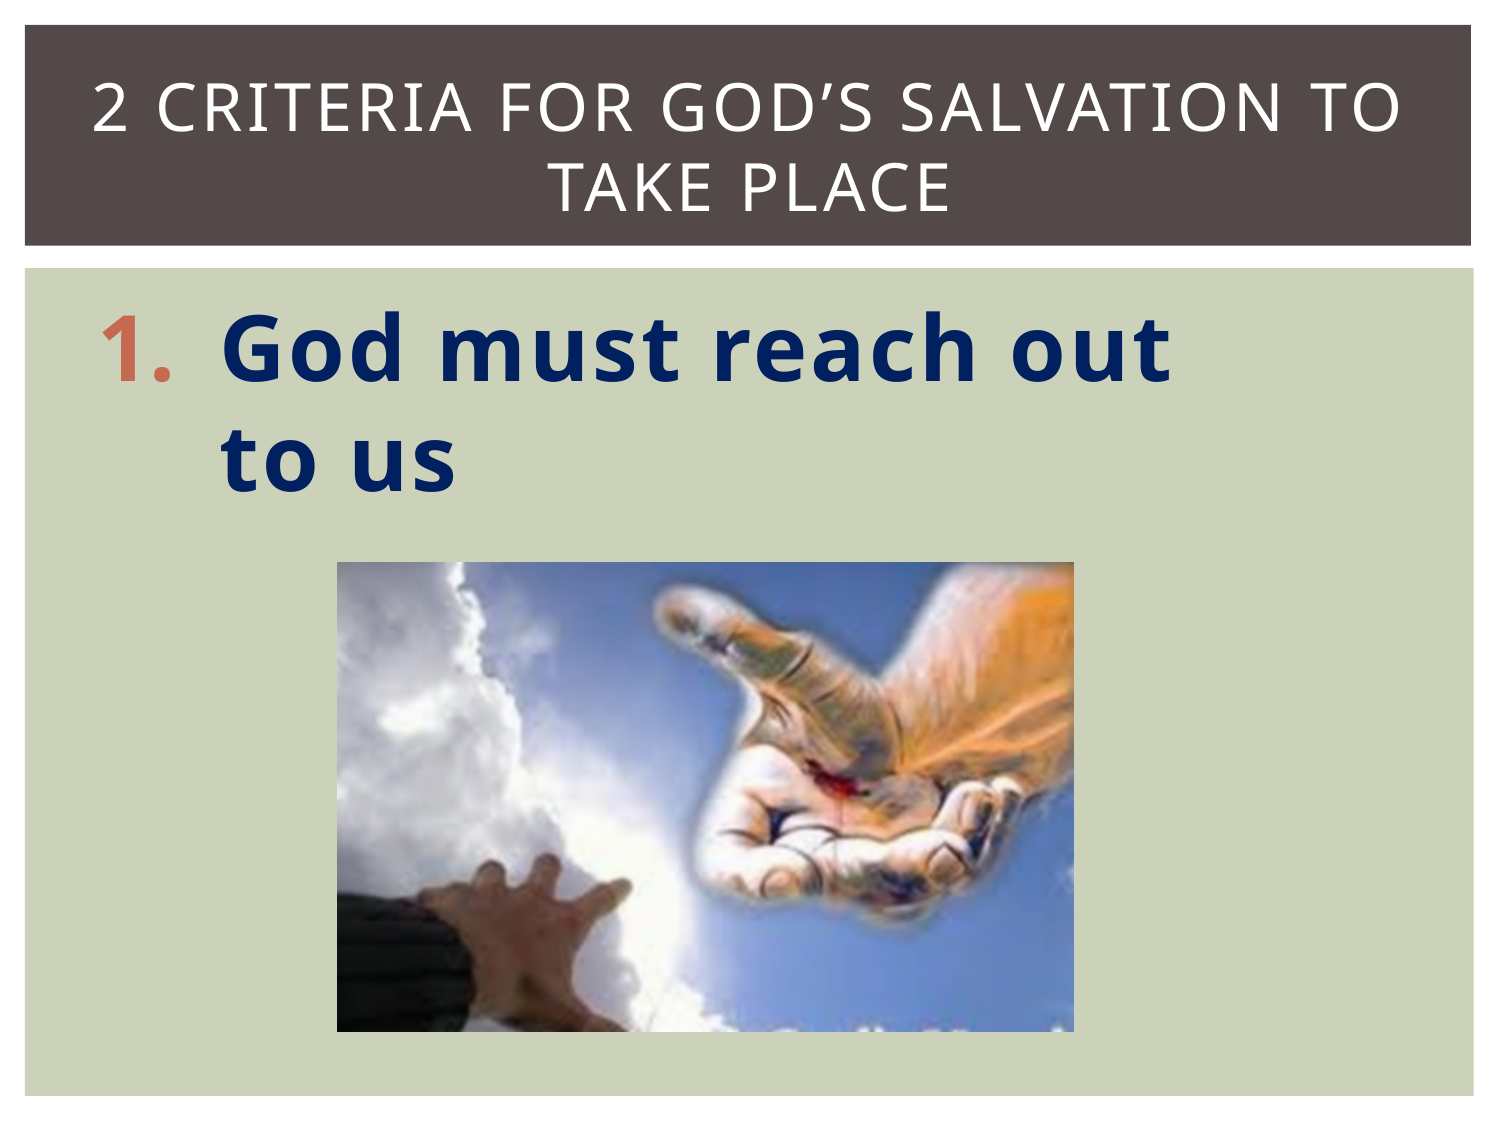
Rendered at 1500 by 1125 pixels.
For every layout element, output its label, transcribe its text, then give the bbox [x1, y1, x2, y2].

list God must reach out to us [75, 281, 1313, 1005]
title 2 Criteria for God’s Salvation to take place [62, 58, 1438, 232]
picture [337, 562, 1074, 1032]
